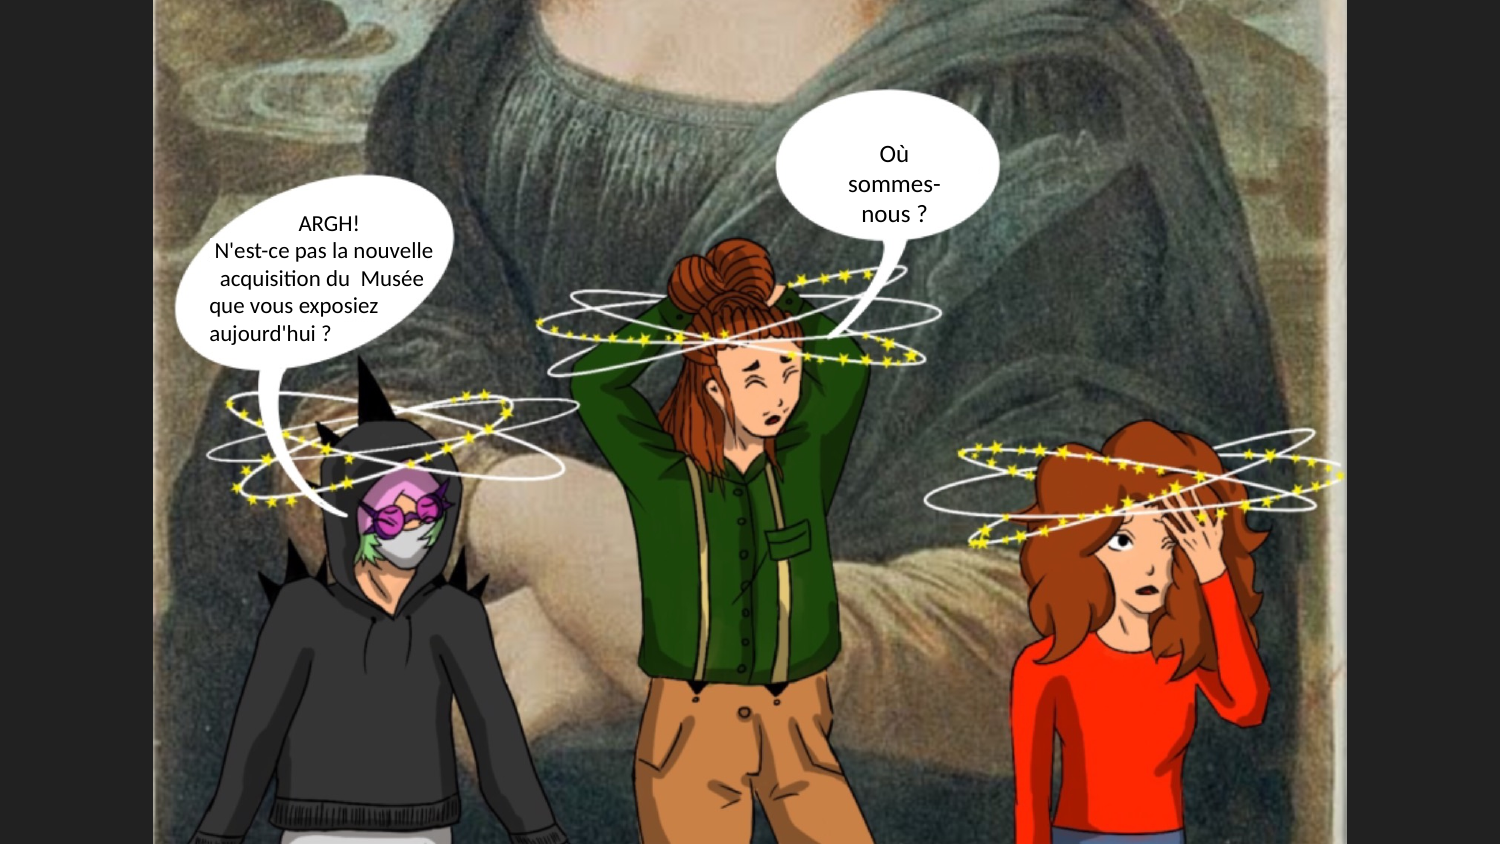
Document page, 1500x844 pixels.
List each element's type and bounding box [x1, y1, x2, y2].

text_box [152, 0, 1347, 844]
